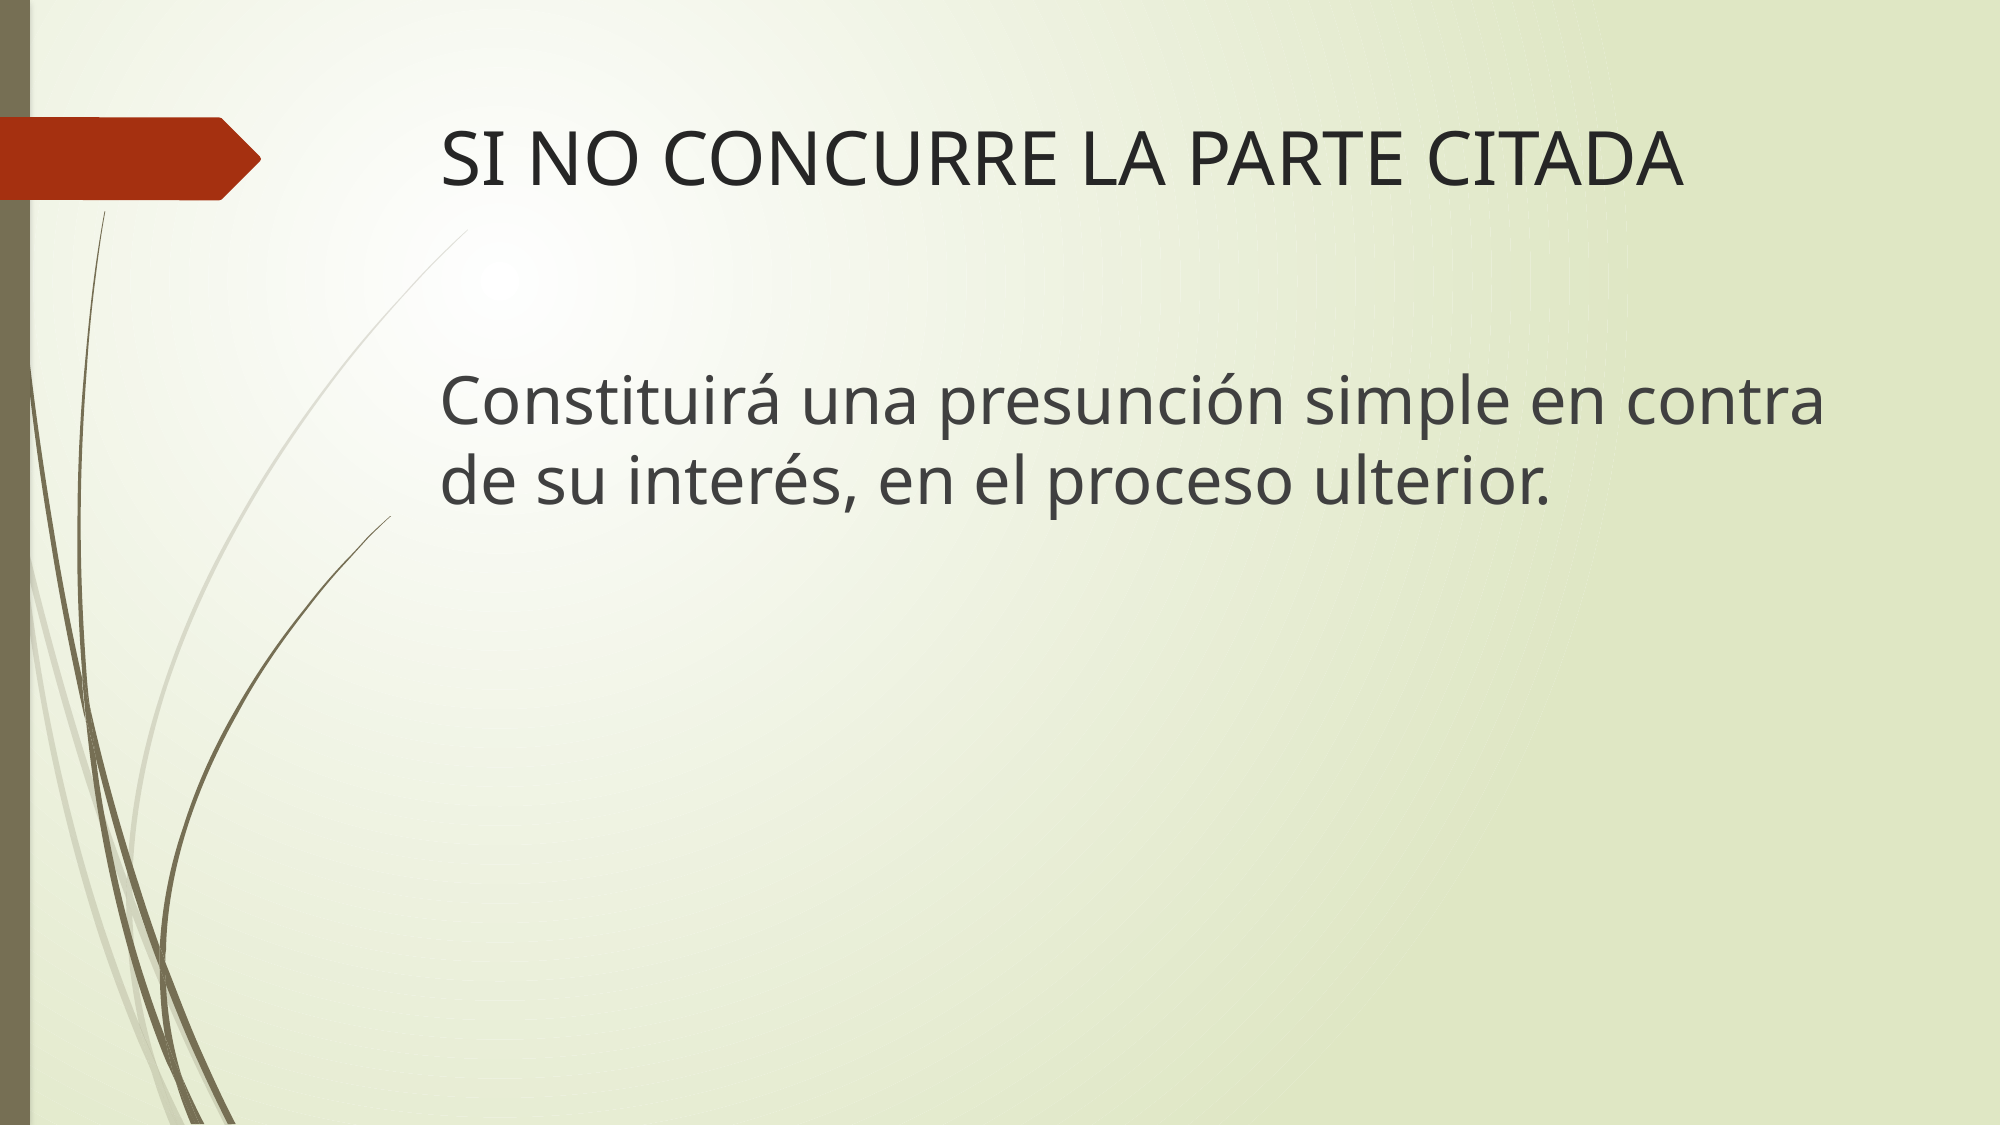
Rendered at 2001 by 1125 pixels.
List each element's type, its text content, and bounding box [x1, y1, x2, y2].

title SI NO CONCURRE LA PARTE CITADA [425, 102, 1888, 313]
list Constituirá una presunción simple en contra de su interés, en el proceso ulterior. [424, 350, 1888, 970]
